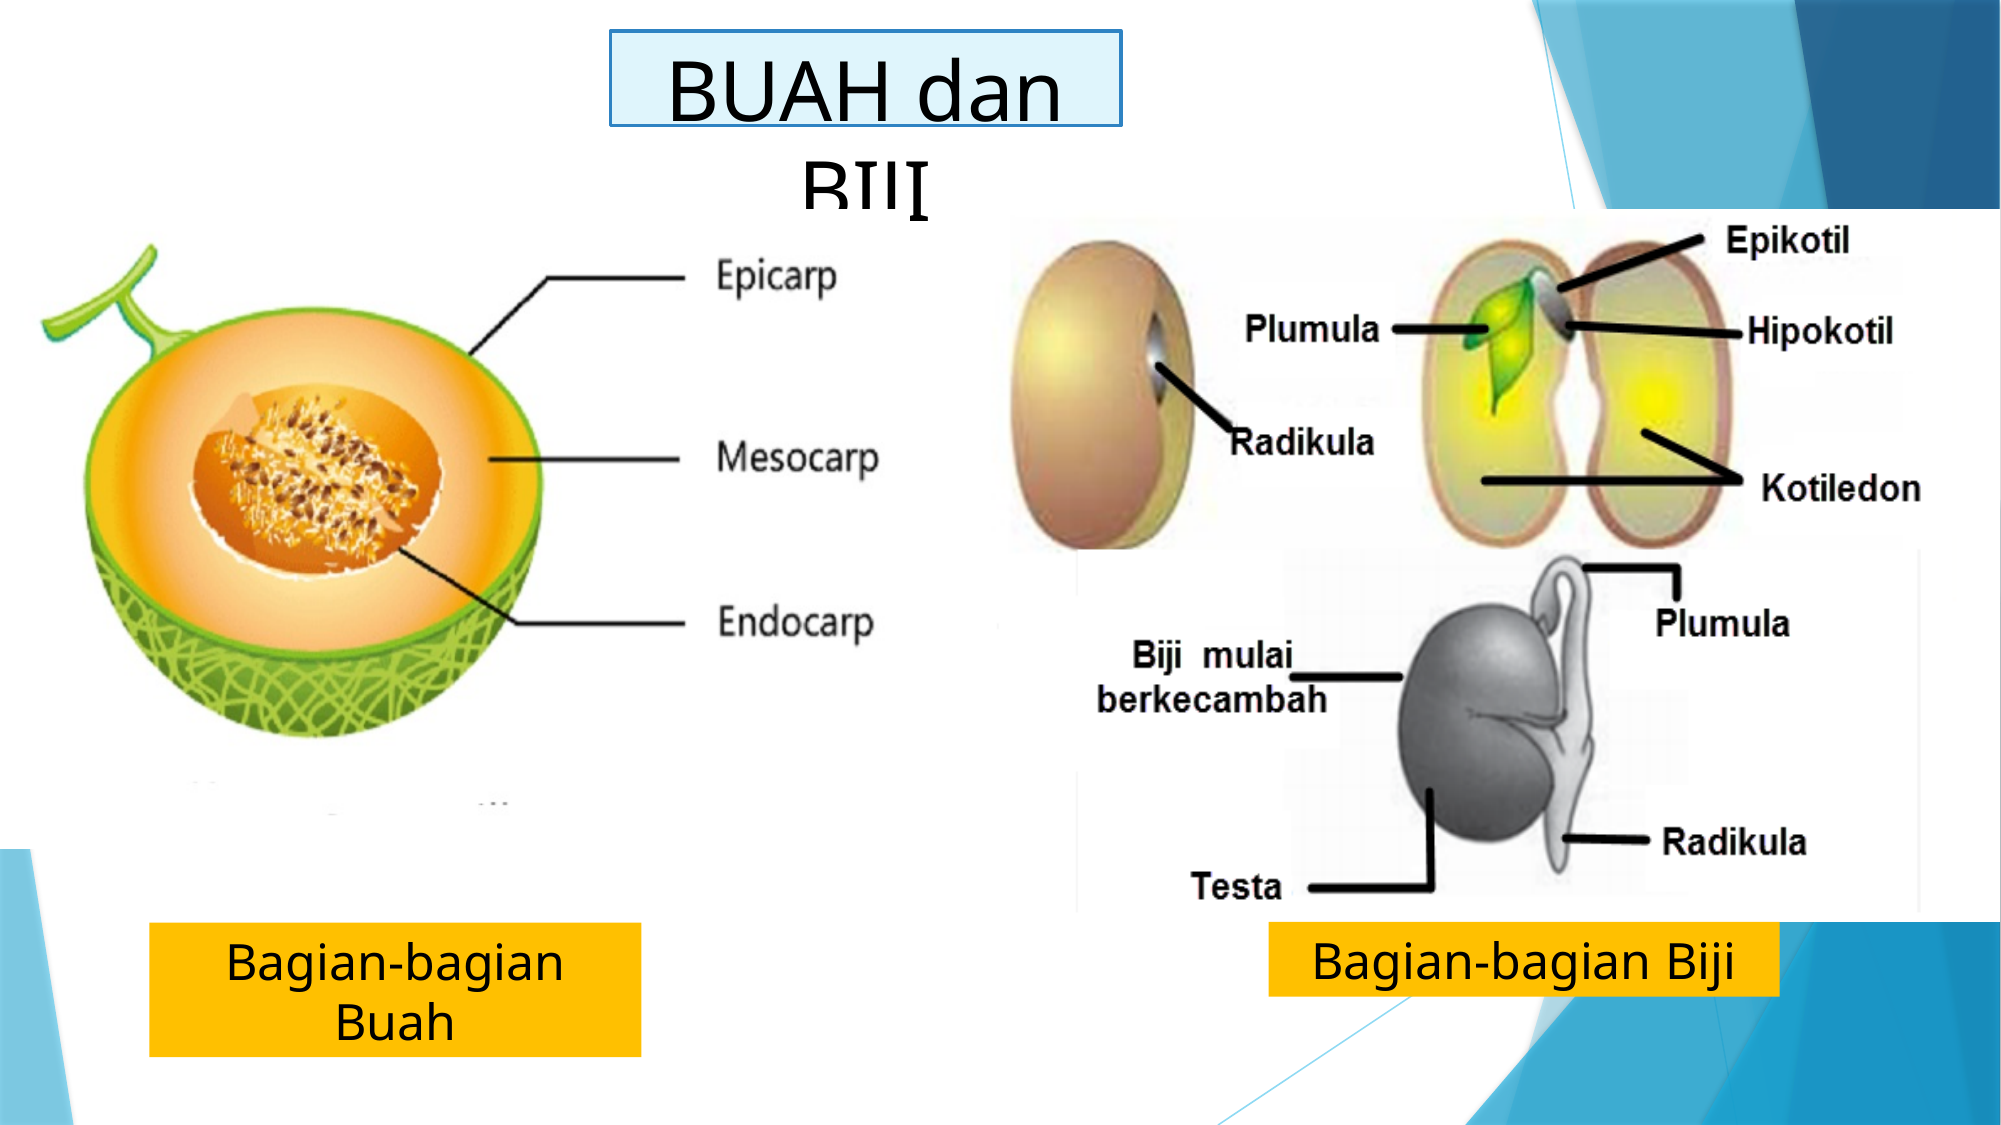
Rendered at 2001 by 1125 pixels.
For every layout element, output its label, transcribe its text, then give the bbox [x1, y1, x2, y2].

title BUAH dan BIJI [609, 29, 1123, 127]
picture [952, 209, 2000, 923]
text_box Bagian-bagian Buah [149, 922, 642, 1058]
picture [0, 209, 910, 849]
text_box Bagian-bagian Biji [1268, 932, 1780, 997]
